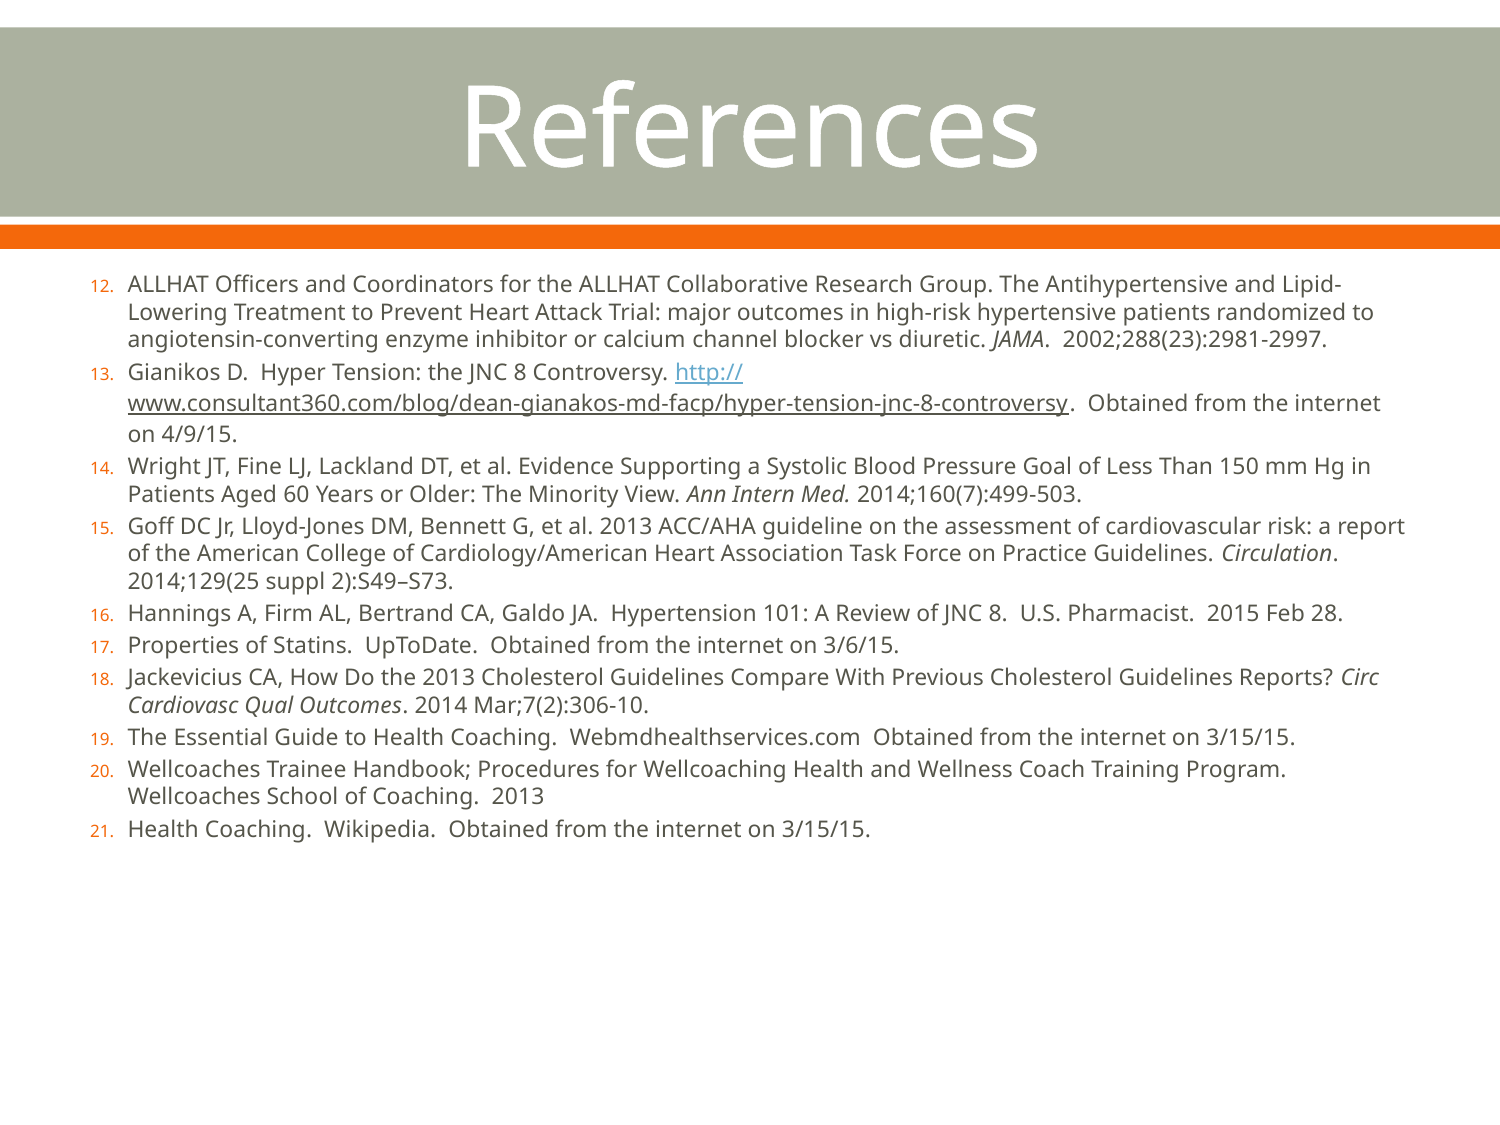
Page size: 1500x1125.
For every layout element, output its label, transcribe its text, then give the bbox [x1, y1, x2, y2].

title References [75, 29, 1425, 213]
list ALLHAT Officers and Coordinators for the ALLHAT Collaborative Research Group. The Antihypertensive and Lipid-Lowering Treatment to Prevent Heart Attack Trial: major outcomes in high-risk hypertensive patients randomized to angiotensin-converting enzyme inhibitor or calcium channel blocker vs diuretic. JAMA. 2002;288(23):2981-2997. Gianikos D. Hyper Tension: the JNC 8 Controversy. http://www.consultant360.com/blog/dean-gianakos-md-facp/hyper-tension-jnc-8-controversy. Obtained from the internet on 4/9/15. Wright JT, Fine LJ, Lackland DT, et al. Evidence Supporting a Systolic Blood Pressure Goal of Less Than 150 mm Hg in Patients Aged 60 Years or Older: The Minority View. Ann Intern Med. 2014;160(7):499-503. Goff DC Jr, Lloyd-Jones DM, Bennett G, et al. 2013 ACC/AHA guideline on the assessment of cardiovascular risk: a report of the American College of Cardiology/American Heart Association Task Force on Practice Guidelines. Circulation. 2014;129(25 suppl 2):S49–S73. Hannings A, Firm AL, Bertrand CA, Galdo JA. Hypertension 101: A Review of JNC 8. U.S. Pharmacist. 2015 Feb 28. Properties of Statins. UpToDate. Obtained from the internet on 3/6/15. Jackevicius CA, How Do the 2013 Cholesterol Guidelines Compare With Previous Cholesterol Guidelines Reports? Circ Cardiovasc Qual Outcomes. 2014 Mar;7(2):306-10. The Essential Guide to Health Coaching. Webmdhealthservices.com Obtained from the internet on 3/15/15. Wellcoaches Trainee Handbook; Procedures for Wellcoaching Health and Wellness Coach Training Program. Wellcoaches School of Coaching. 2013 Health Coaching. Wikipedia. Obtained from the internet on 3/15/15. [75, 262, 1425, 1005]
